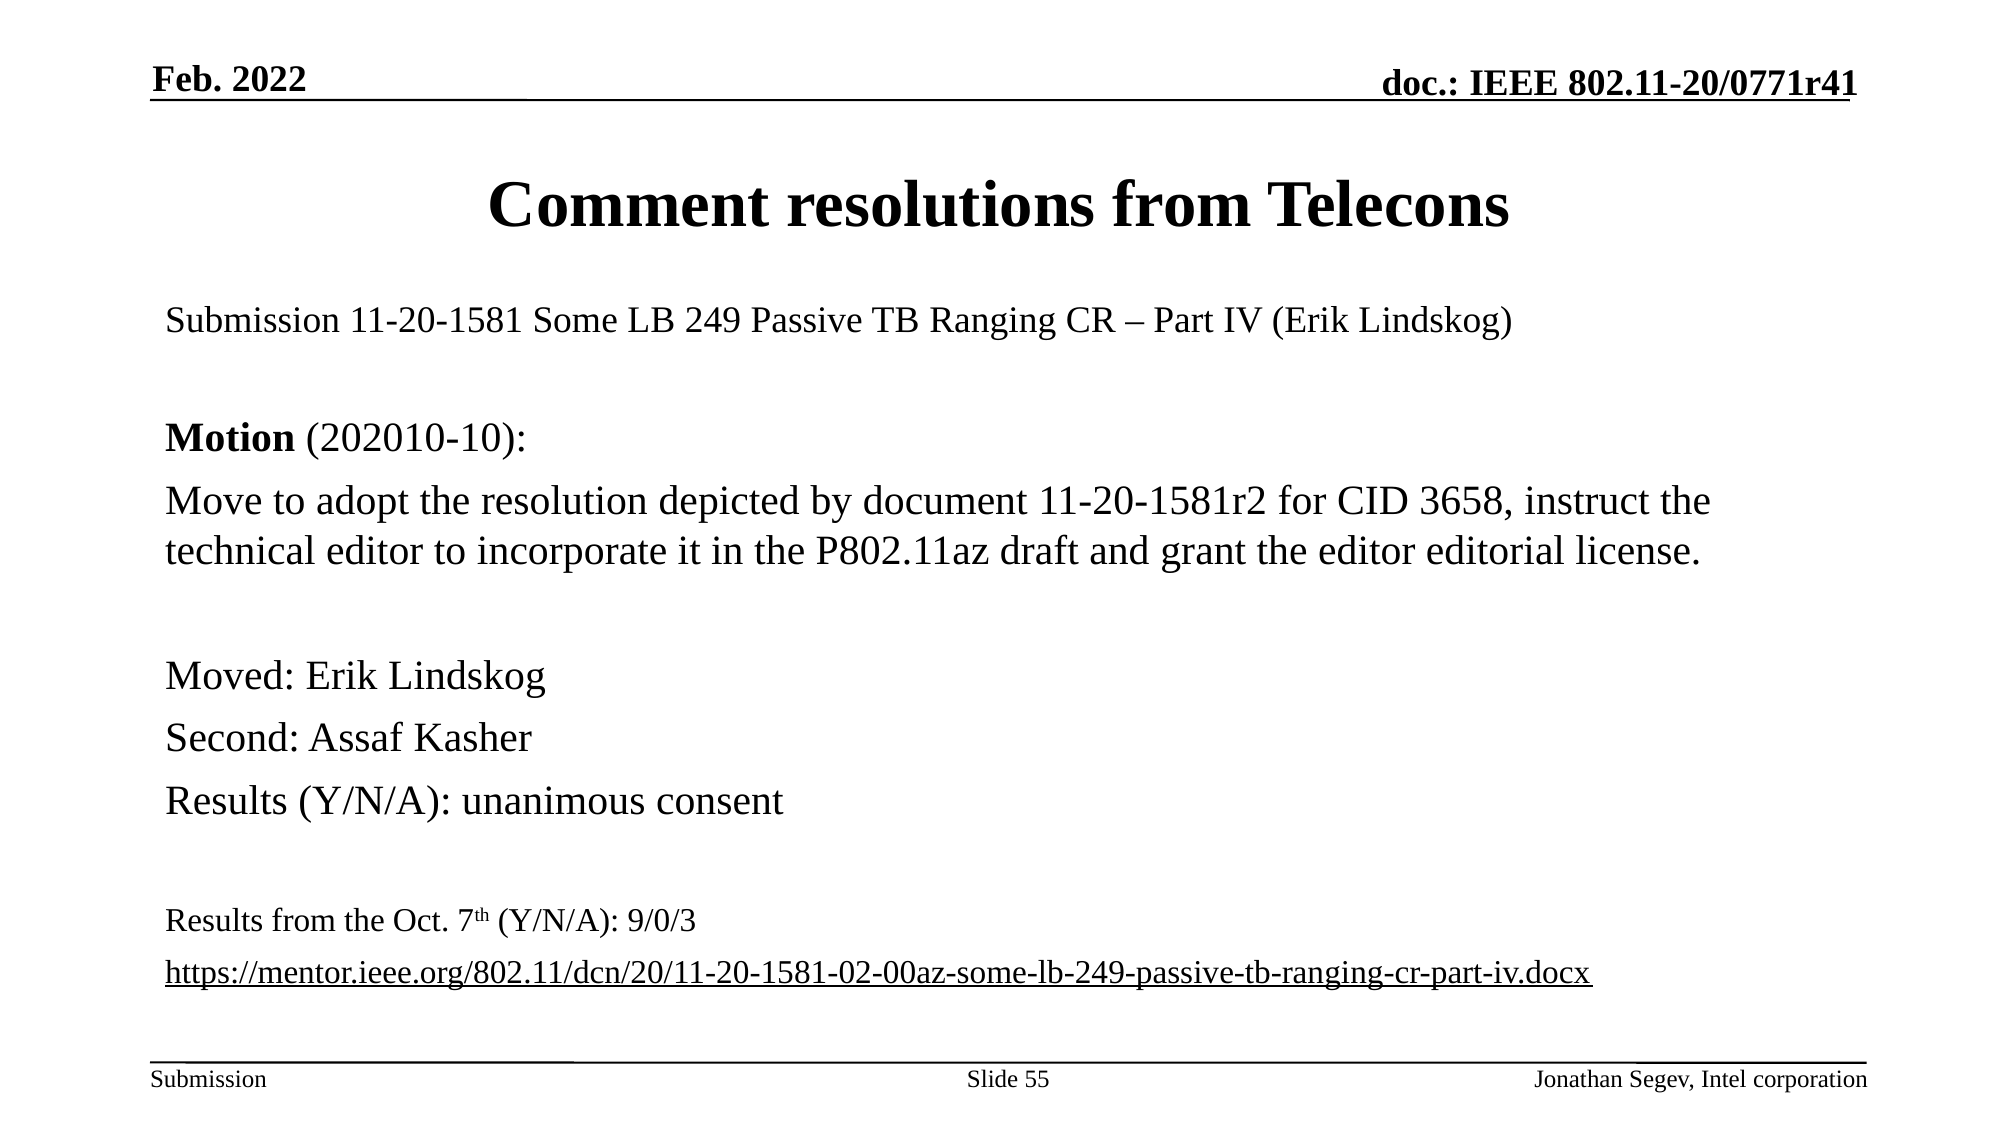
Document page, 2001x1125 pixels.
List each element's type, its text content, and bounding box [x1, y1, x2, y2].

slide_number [152, 54, 563, 100]
footer Jonathan Segev, Intel corporation [1171, 1061, 1869, 1093]
list Submission 11-20-1581 Some LB 249 Passive TB Ranging CR – Part IV (Erik Lindskog) Motion (202010-10): Move to adopt the resolution depicted by document 11-20-1581r2 for CID 3658, instruct the technical editor to incorporate it in the P802.11az draft and grant the editor editorial license. Moved: Erik Lindskog Second: Assaf Kasher Results (Y/N/A): unanimous consent Results from the Oct. 7th (Y/N/A): 9/0/3 https://mentor.ieee.org/802.11/dcn/20/11-20-1581-02-00az-some-lb-249-passive-tb-ranging-cr-part-iv.docx [149, 286, 1850, 1000]
title Comment resolutions from Telecons [149, 112, 1850, 286]
slide_number Slide 55 [950, 1061, 1067, 1123]
